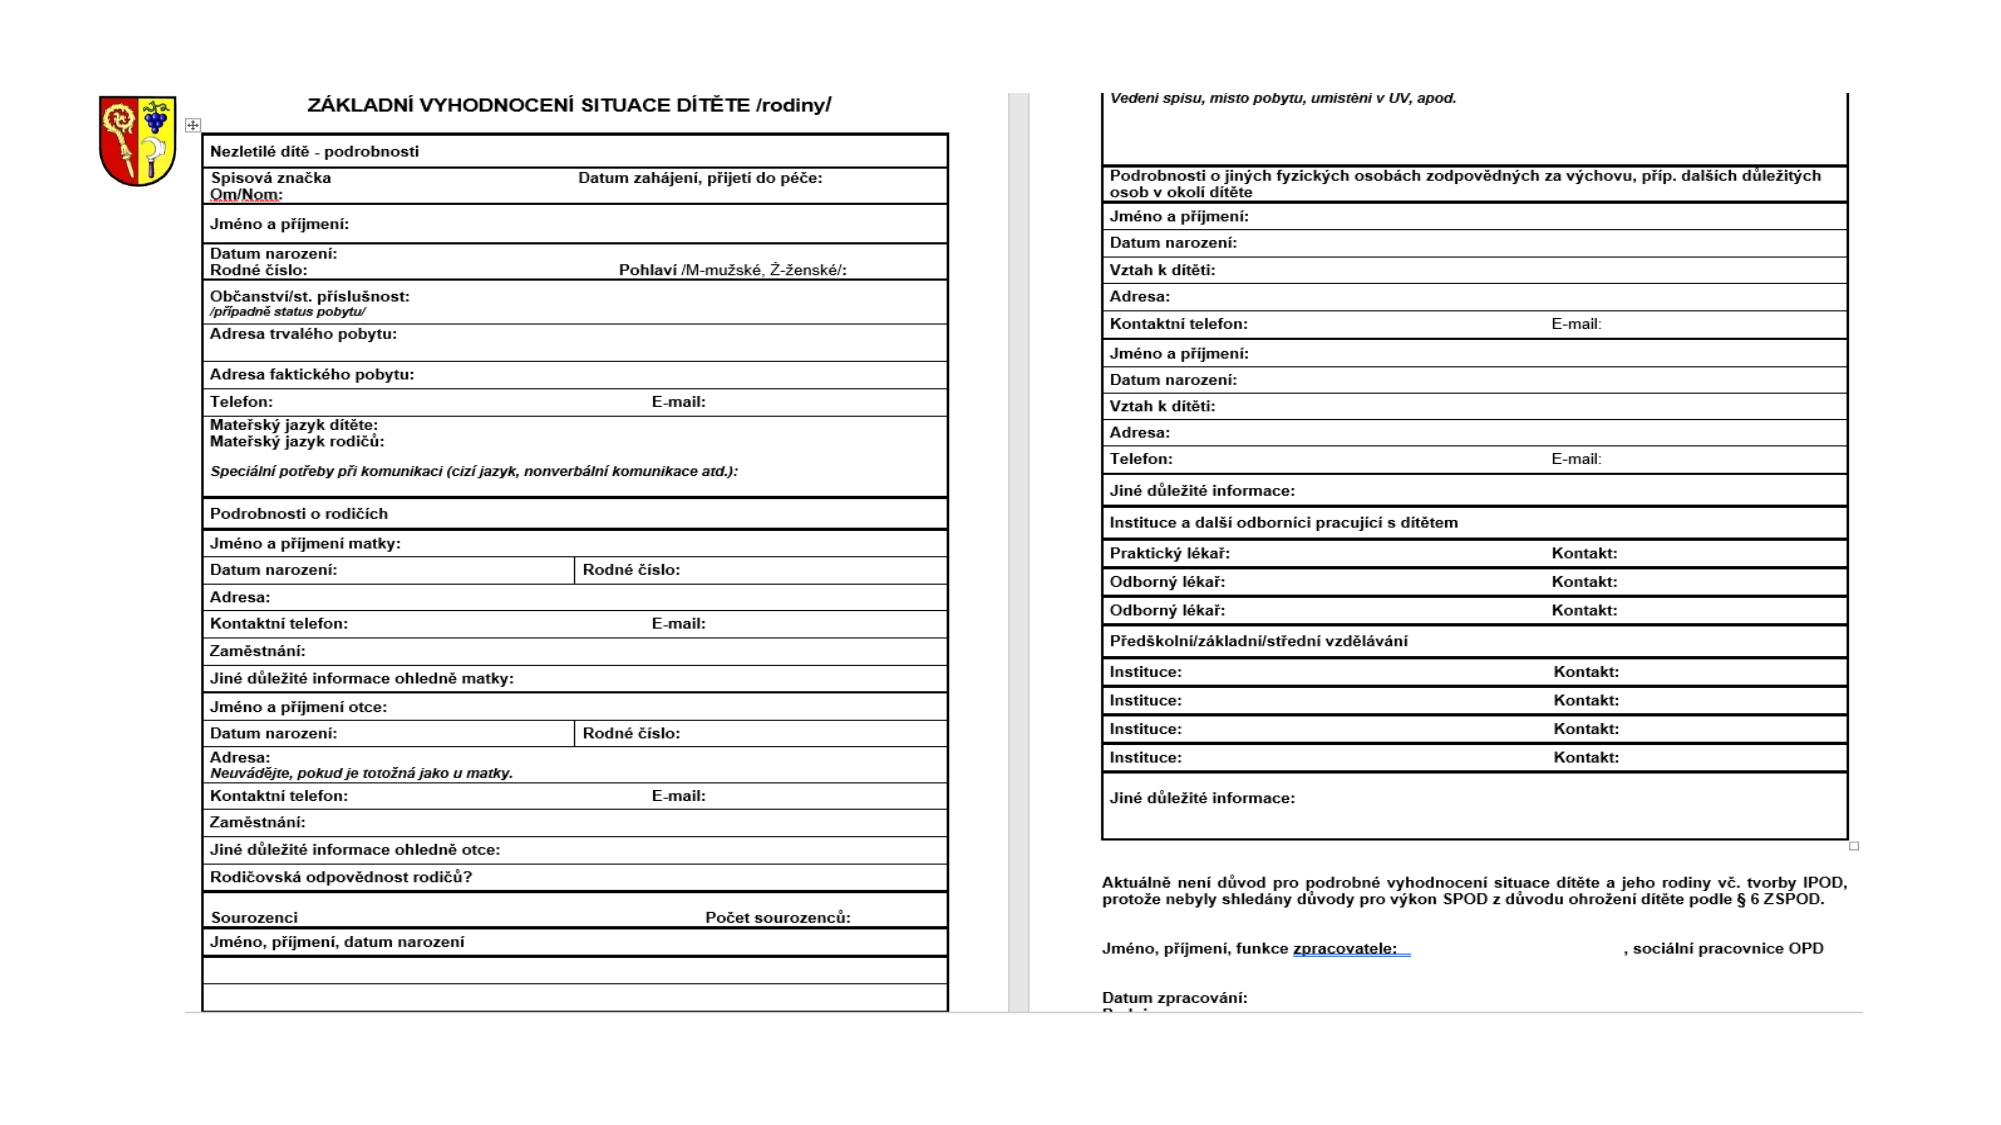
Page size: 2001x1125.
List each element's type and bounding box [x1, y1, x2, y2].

picture [96, 93, 178, 189]
list [185, 93, 1863, 1014]
